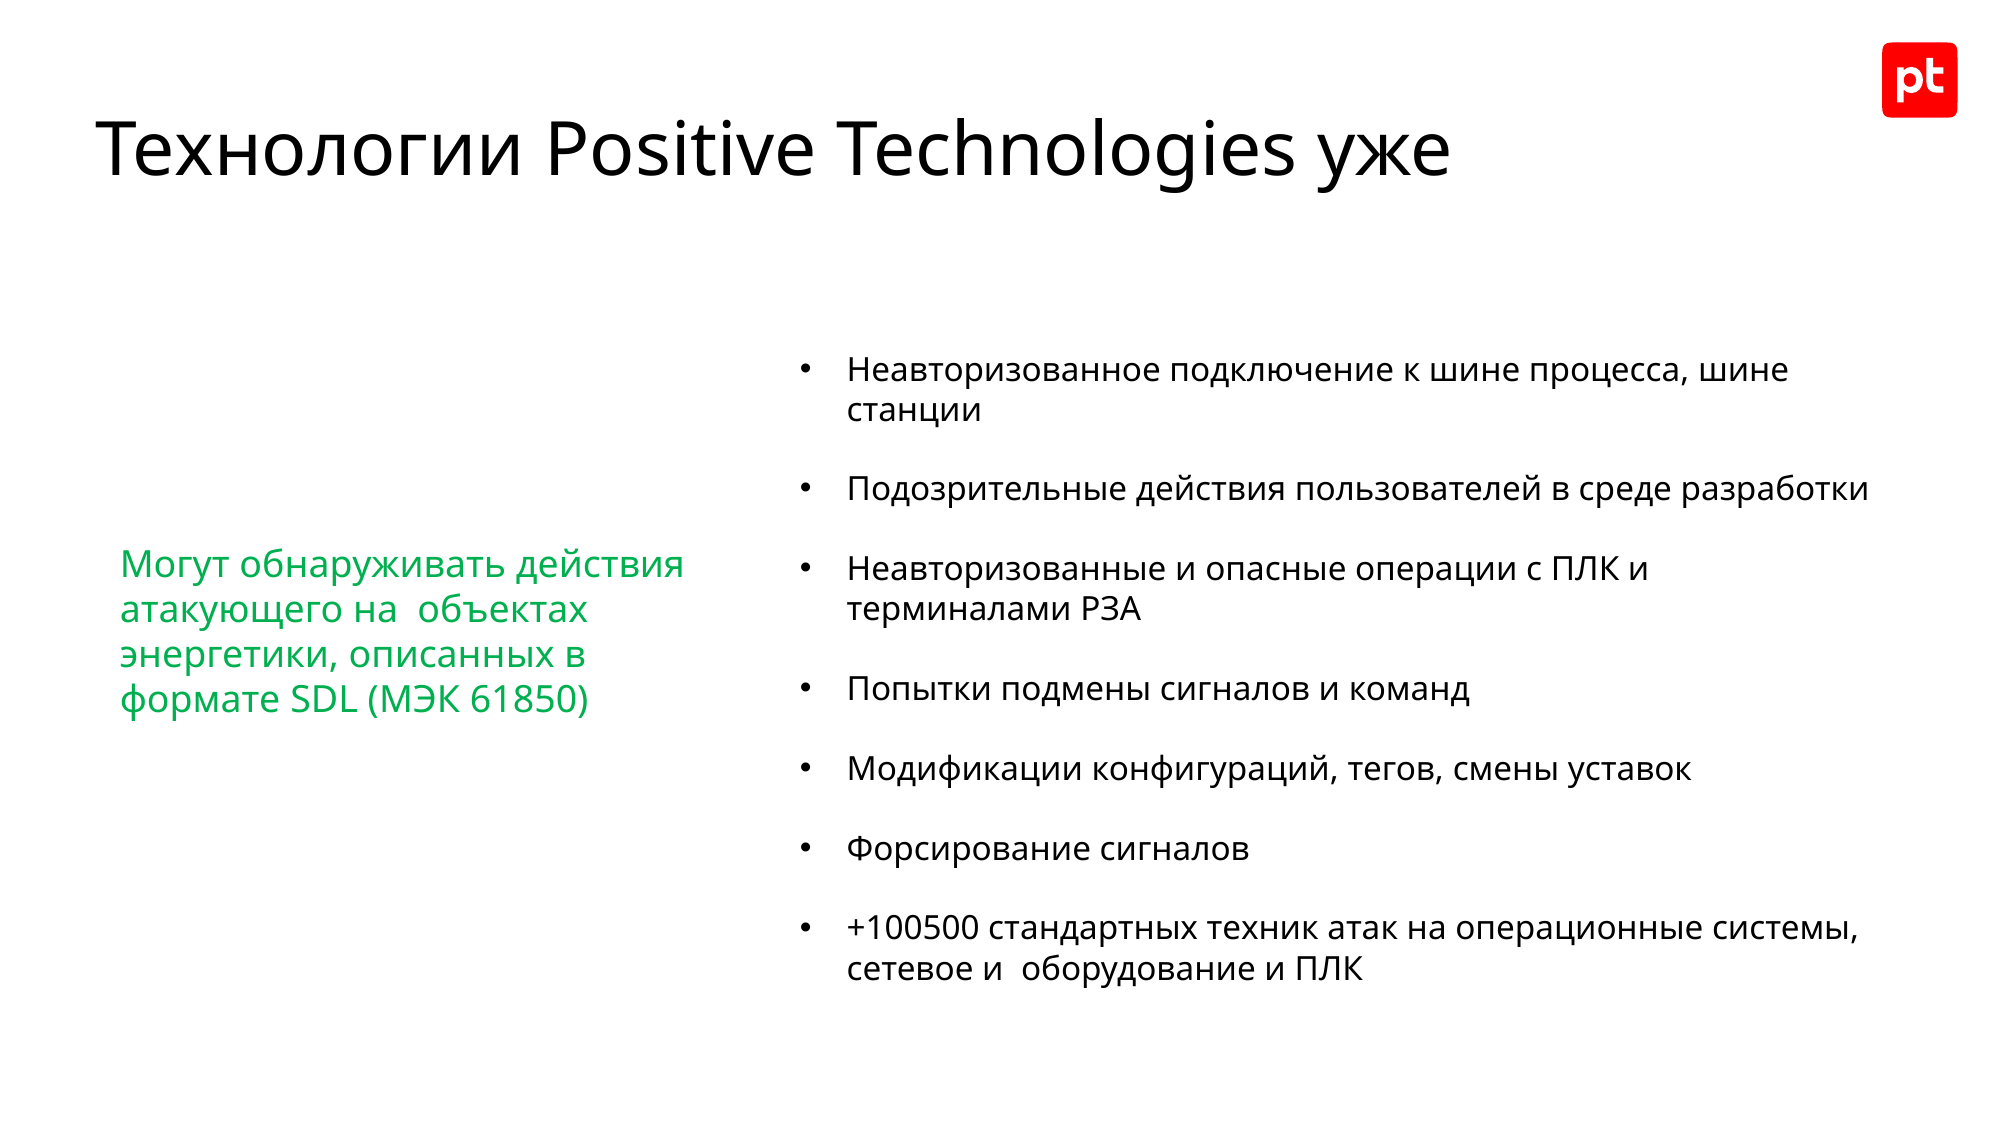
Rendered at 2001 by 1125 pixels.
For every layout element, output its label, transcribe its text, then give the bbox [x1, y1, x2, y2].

title Технологии Positive Technologies уже [80, 82, 1661, 220]
text_box Могут обнаруживать действия атакующего на объектах энергетики, описанных в формате SDL (МЭК 61850) [105, 532, 704, 727]
text_box Неавторизованное подключение к шине процесса, шине станции Подозрительные действия пользователей в среде разработки Неавторизованные и опасные операции с ПЛК и терминалами РЗА Попытки подмены сигналов и команд Модификации конфигураций, тегов, смены уставок Форсирование сигналов +100500 стандартных техник атак на операционные системы, сетевое и оборудование и ПЛК [784, 340, 1895, 994]
